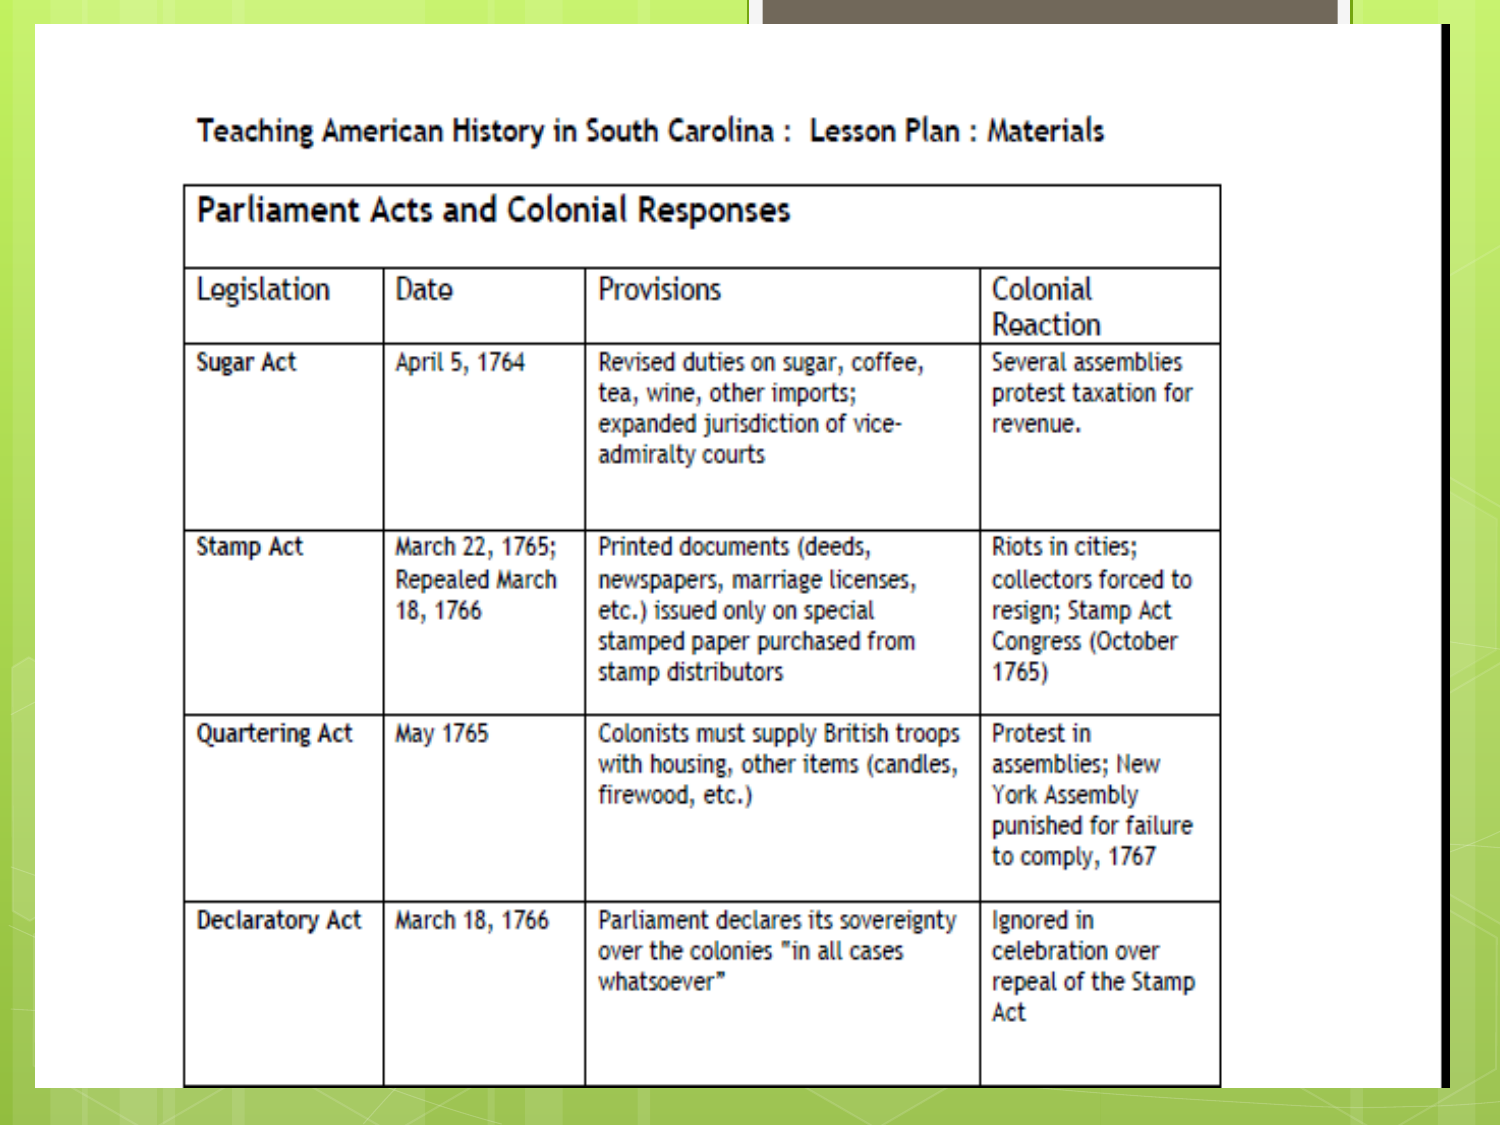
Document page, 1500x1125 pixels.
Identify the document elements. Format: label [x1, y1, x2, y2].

picture [35, 24, 1451, 1088]
